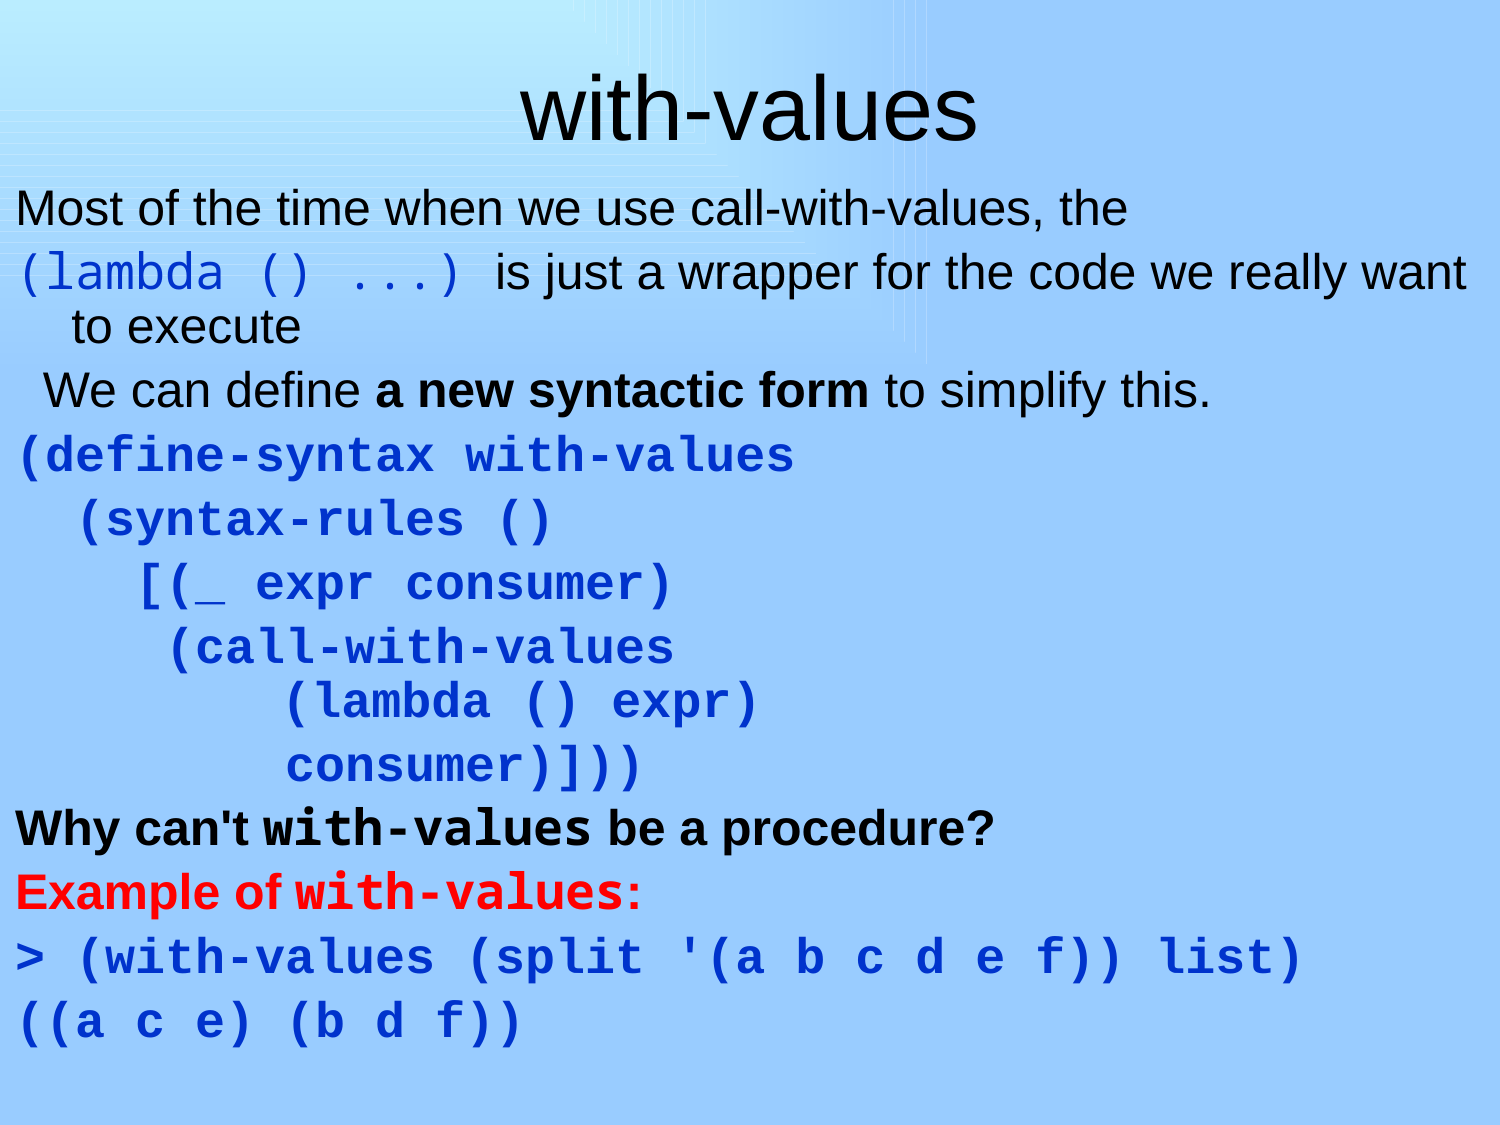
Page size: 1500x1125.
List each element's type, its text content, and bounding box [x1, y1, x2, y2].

title with-values [74, 44, 1426, 163]
list Most of the time when we use call-with-values, the (lambda () ...) is just a wrapper for the code we really want to execute We can define a new syntactic form to simplify this. (define-syntax with-values (syntax-rules () [(_ expr consumer) (call-with-values (lambda () expr) consumer)])) Why can't with-values be a procedure? Example of with-values: > (with-values (split '(a b c d e f)) list) ((a c e) (b d f)) [0, 174, 1500, 1076]
